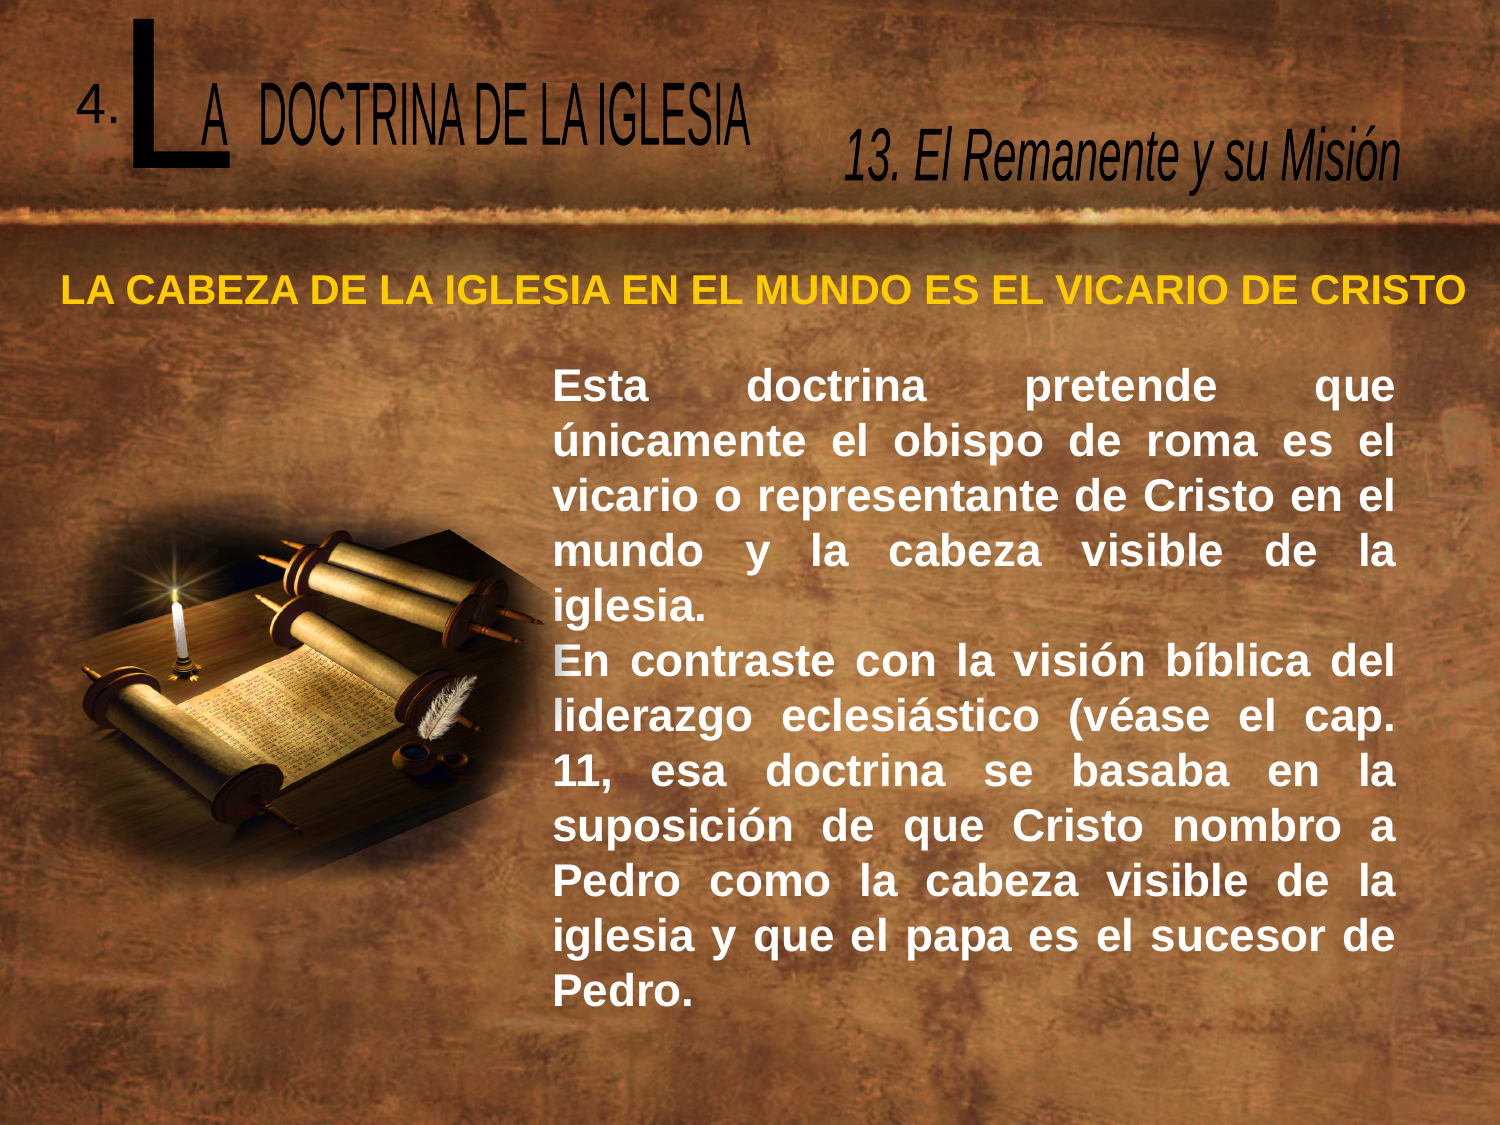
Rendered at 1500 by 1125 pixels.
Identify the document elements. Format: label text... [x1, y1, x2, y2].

text_box LA CABEZA DE LA IGLESIA EN EL MUNDO ES EL VICARIO DE CRISTO [45, 255, 1483, 321]
text_box Esta doctrina pretende que únicamente el obispo de roma es el vicario o representante de Cristo en el mundo y la cabeza visible de la iglesia. En contraste con la visión bíblica del liderazgo eclesiástico (véase el cap. 11, esa doctrina se basaba en la suposición de que Cristo nombro a Pedro como la cabeza visible de la iglesia y que el papa es el sucesor de Pedro. [537, 348, 1412, 1024]
picture [0, 0, 1500, 1125]
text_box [76, 18, 751, 168]
